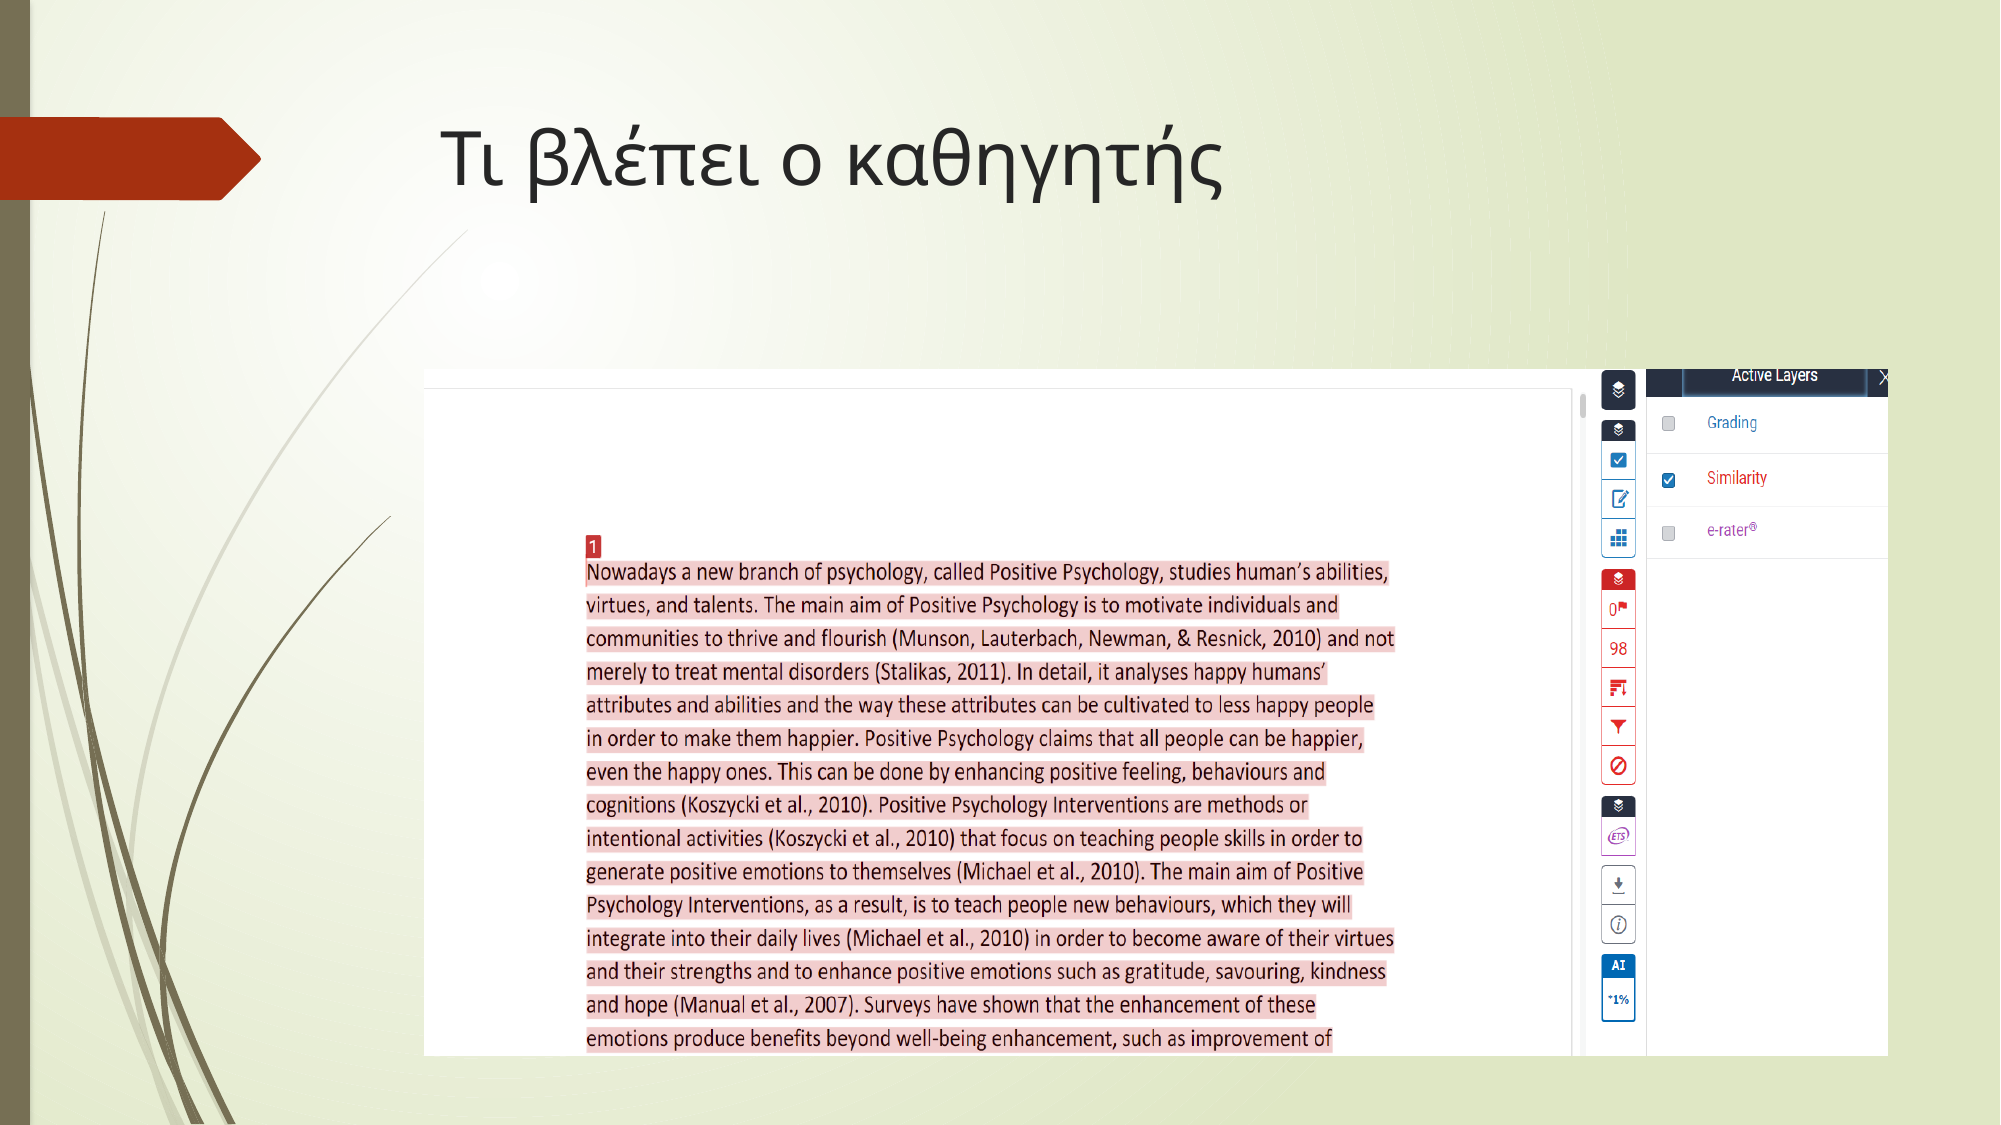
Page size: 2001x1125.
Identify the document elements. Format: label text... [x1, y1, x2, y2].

title Τι βλέπει ο καθηγητής [425, 102, 1888, 313]
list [424, 369, 1888, 1056]
